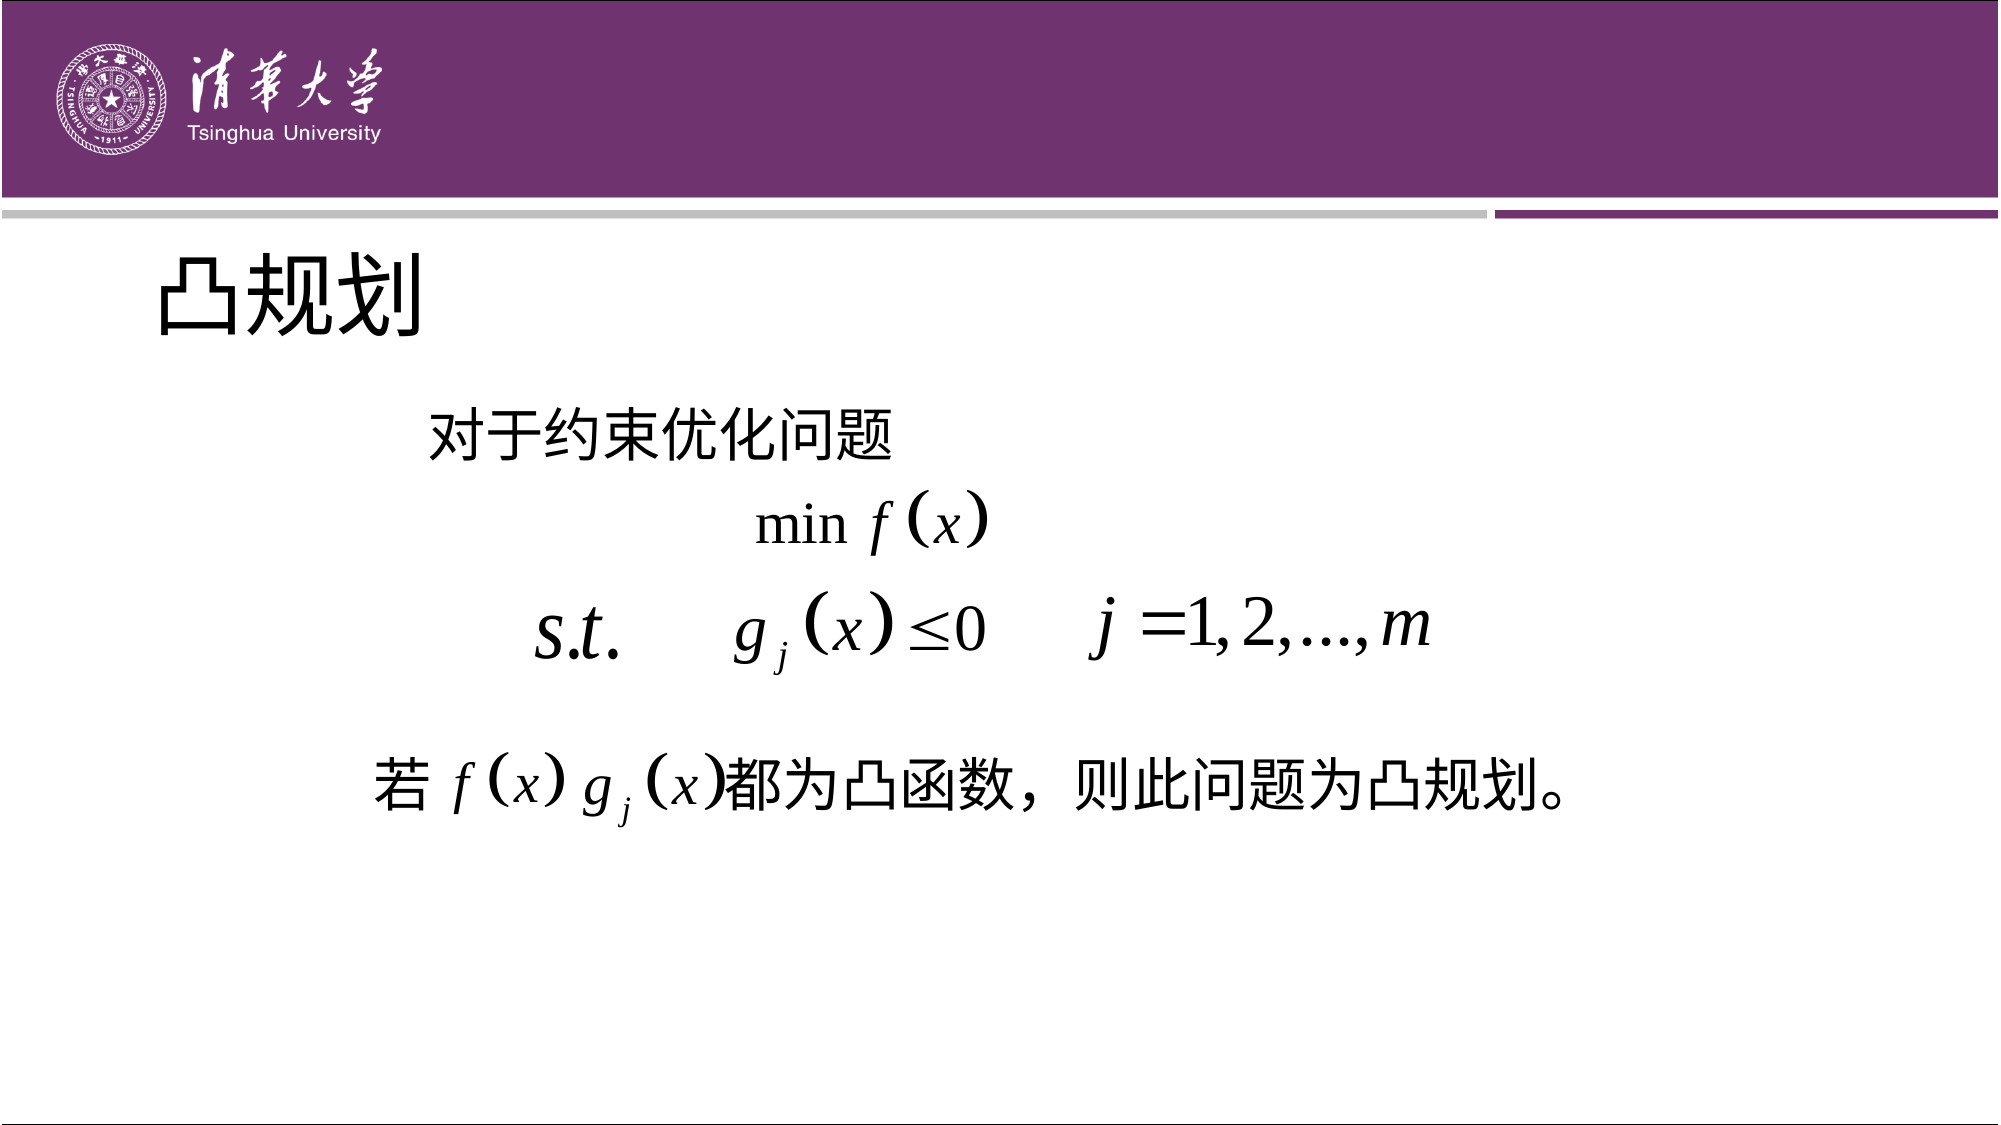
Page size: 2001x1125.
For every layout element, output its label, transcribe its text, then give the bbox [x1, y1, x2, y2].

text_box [521, 478, 1447, 689]
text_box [359, 740, 1615, 840]
text_box 对于约束优化问题 [412, 409, 909, 476]
picture [2, 0, 1998, 1125]
text_box 凸规划 [137, 190, 1863, 409]
